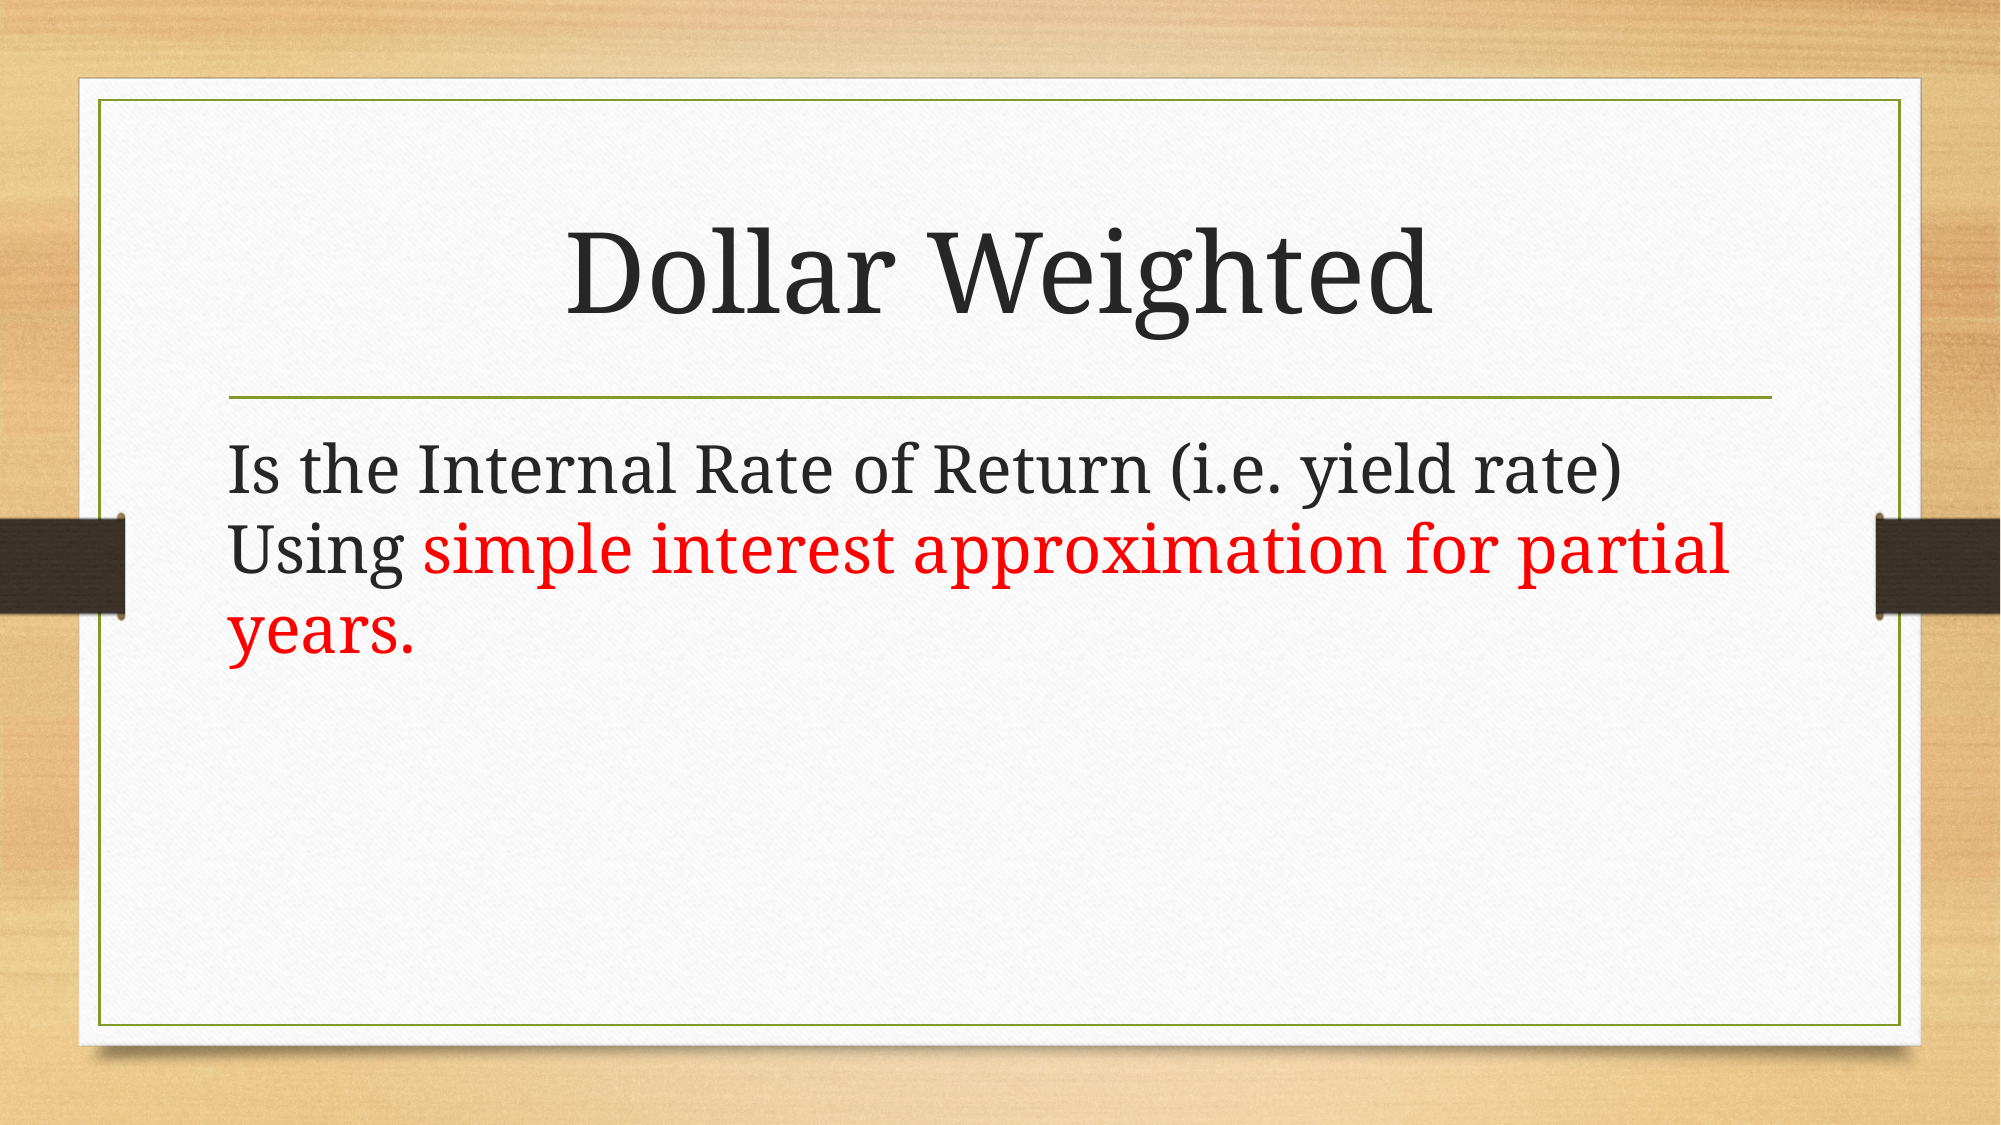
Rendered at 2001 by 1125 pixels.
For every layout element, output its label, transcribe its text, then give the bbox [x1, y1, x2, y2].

title Dollar Weighted [212, 161, 1788, 375]
picture [0, 0, 2001, 1125]
list Is the Internal Rate of Return (i.e. yield rate) Using simple interest approximation for partial years. [212, 419, 1788, 964]
